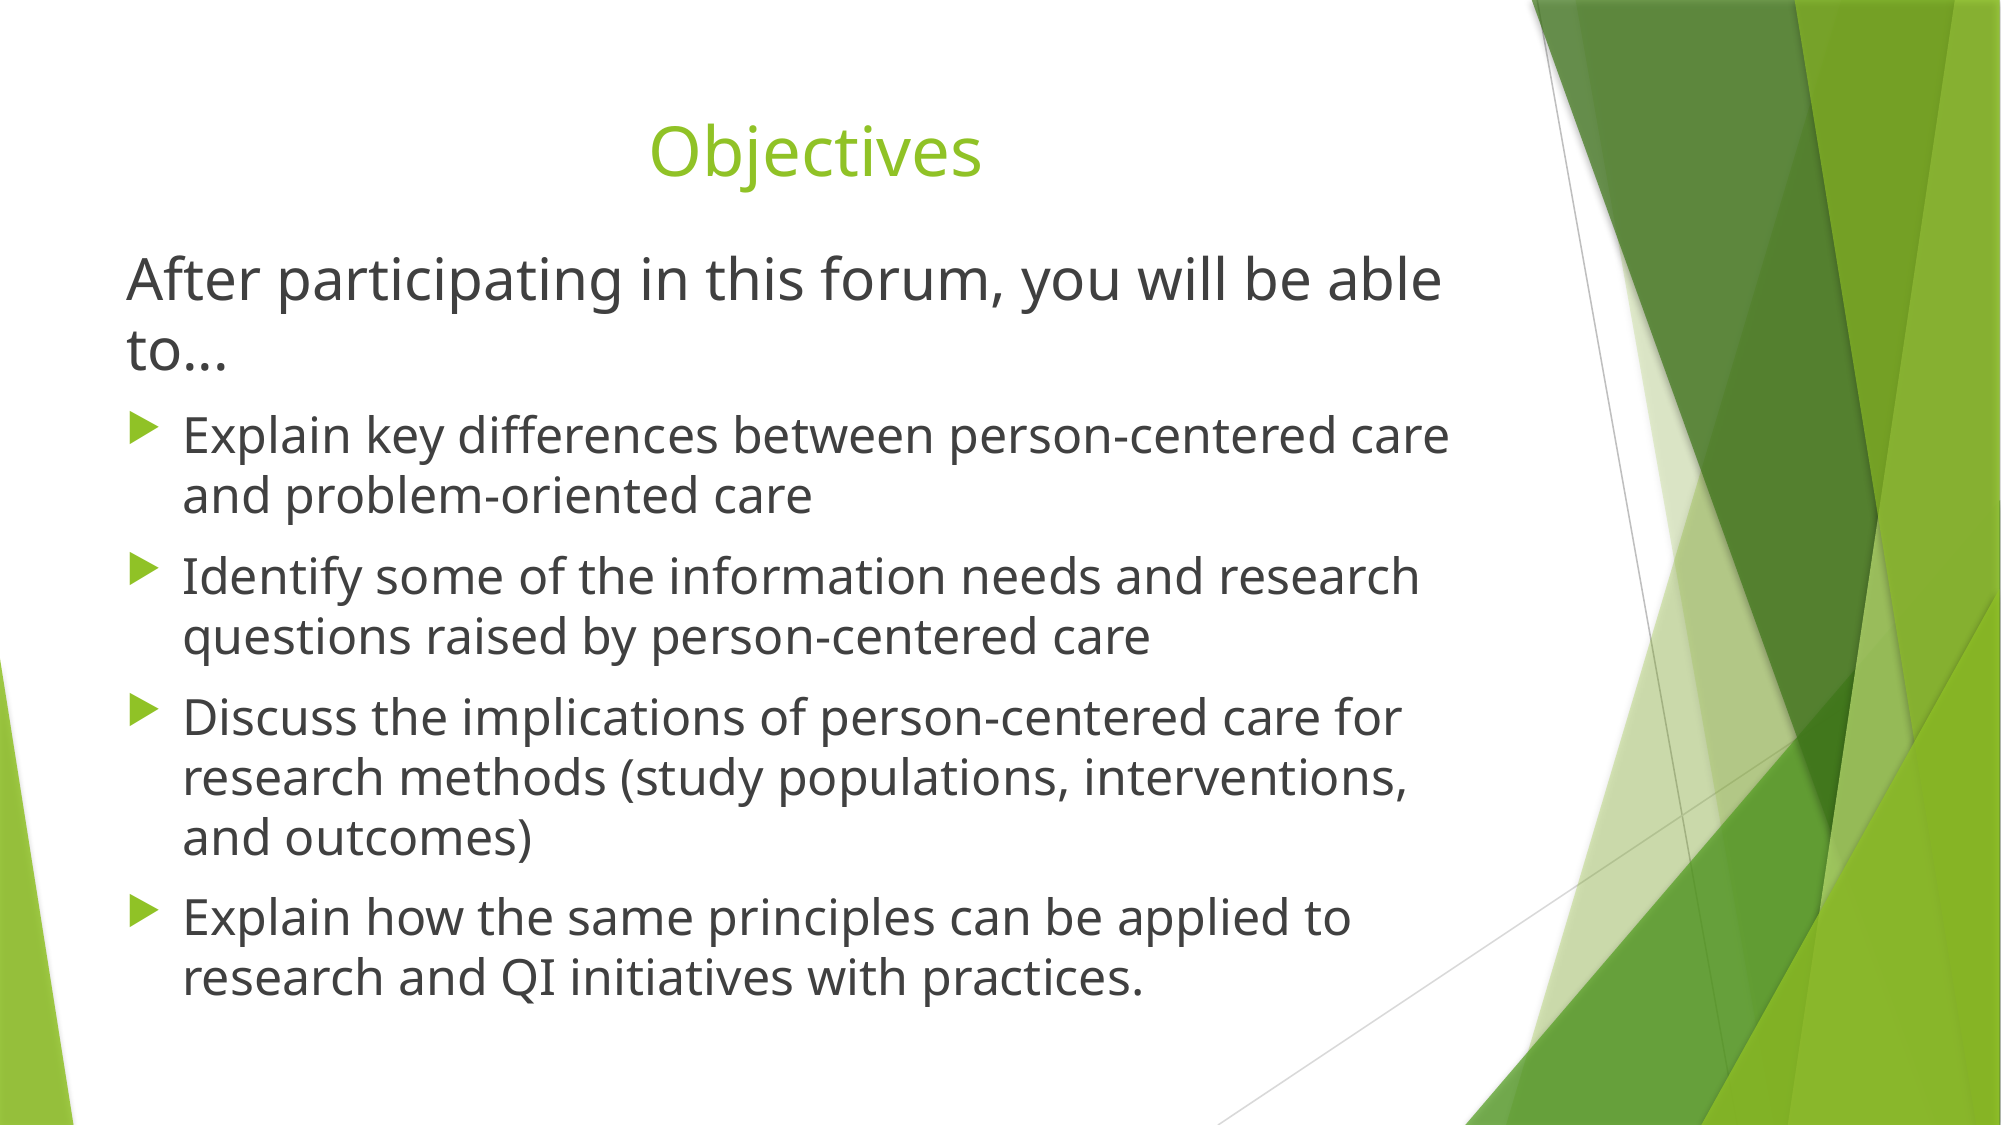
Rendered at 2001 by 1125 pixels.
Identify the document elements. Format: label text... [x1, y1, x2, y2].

list After participating in this forum, you will be able to... Explain key differences between person-centered care and problem-oriented care Identify some of the information needs and research questions raised by person-centered care Discuss the implications of person-centered care for research methods (study populations, interventions, and outcomes) Explain how the same principles can be applied to research and QI initiatives with practices. [111, 235, 1522, 1040]
title Objectives [111, 99, 1522, 199]
